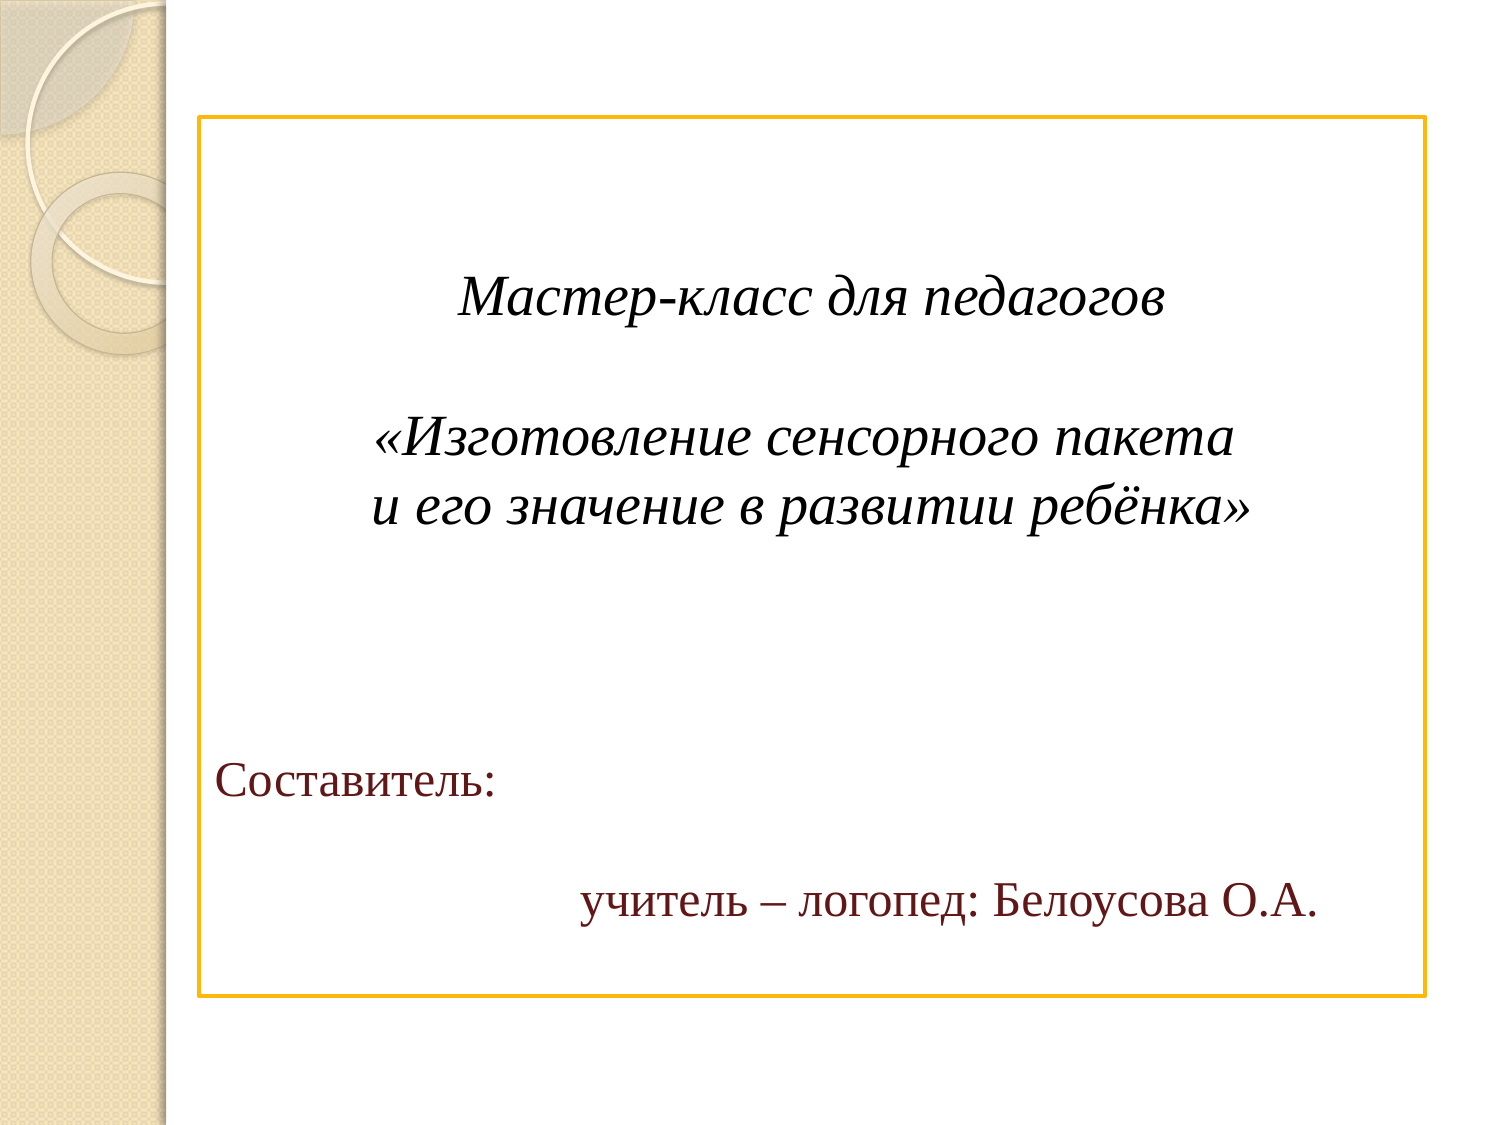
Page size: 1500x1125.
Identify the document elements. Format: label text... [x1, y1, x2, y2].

title Мастер-класс для педагогов «Изготовление сенсорного пакета и его значение в развитии ребёнка» Составитель: учитель – логопед: Белоусова О.А. [197, 115, 1427, 998]
